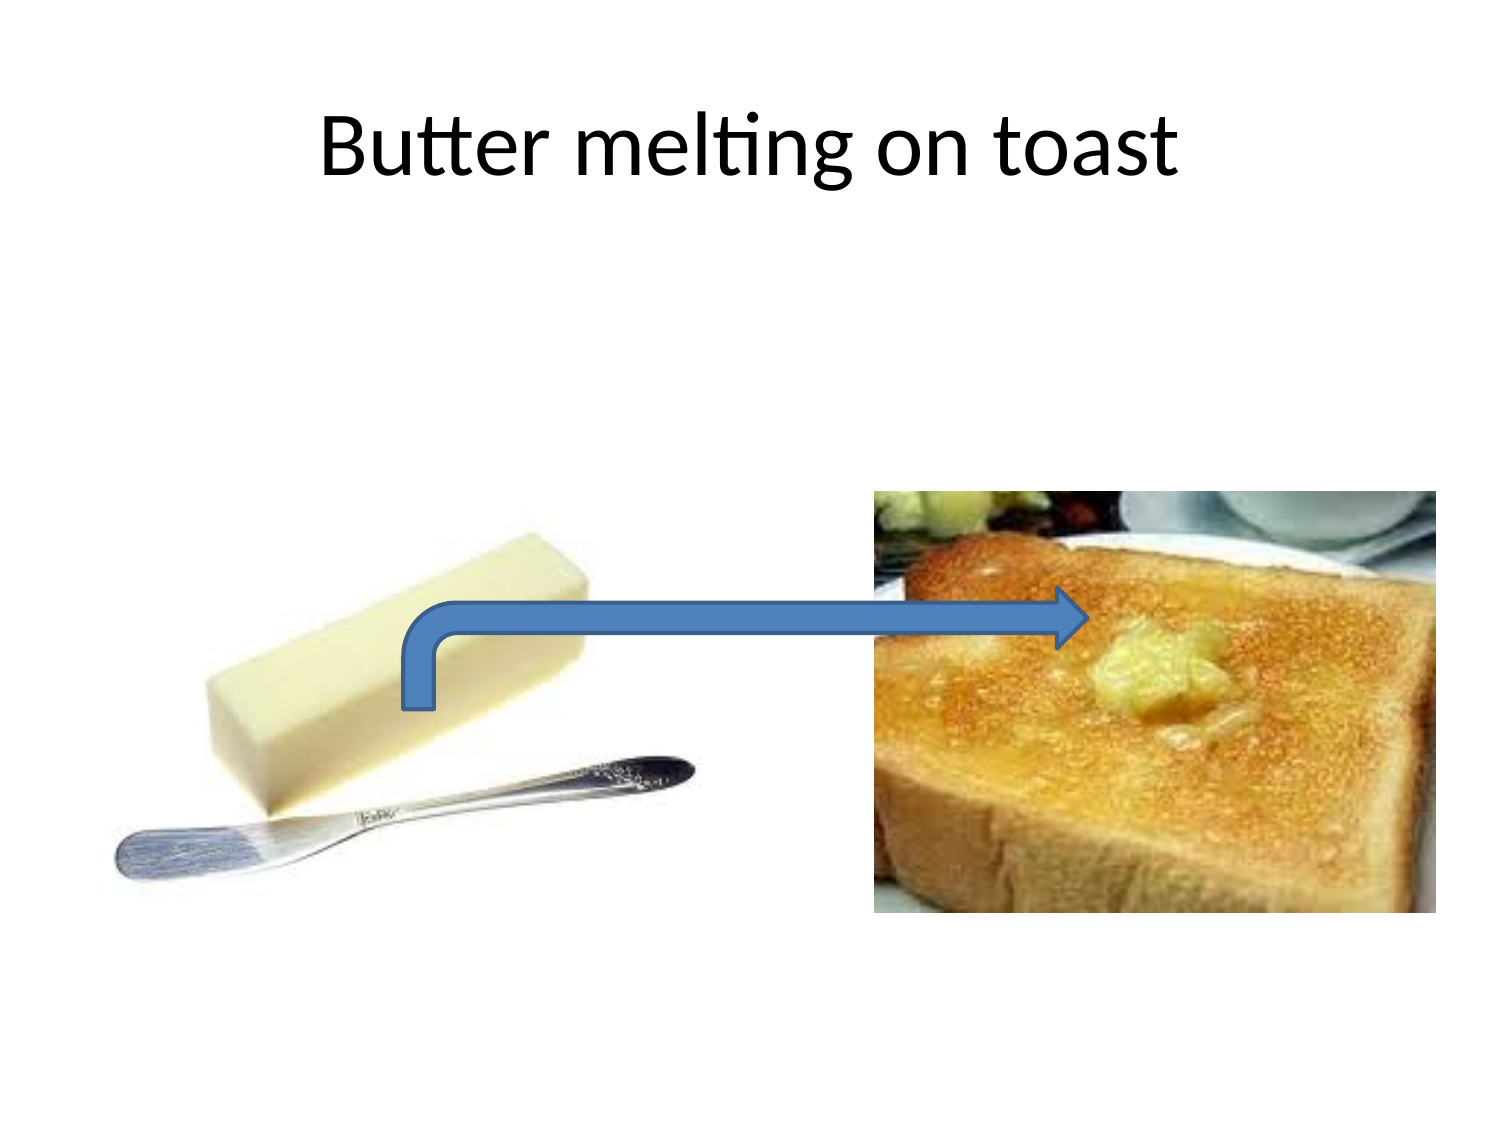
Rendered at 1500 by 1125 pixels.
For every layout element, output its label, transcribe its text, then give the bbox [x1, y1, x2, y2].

text_box [715, 600, 868, 636]
picture [873, 491, 1436, 913]
title Butter melting on toast [75, 45, 1425, 233]
picture [97, 505, 710, 913]
